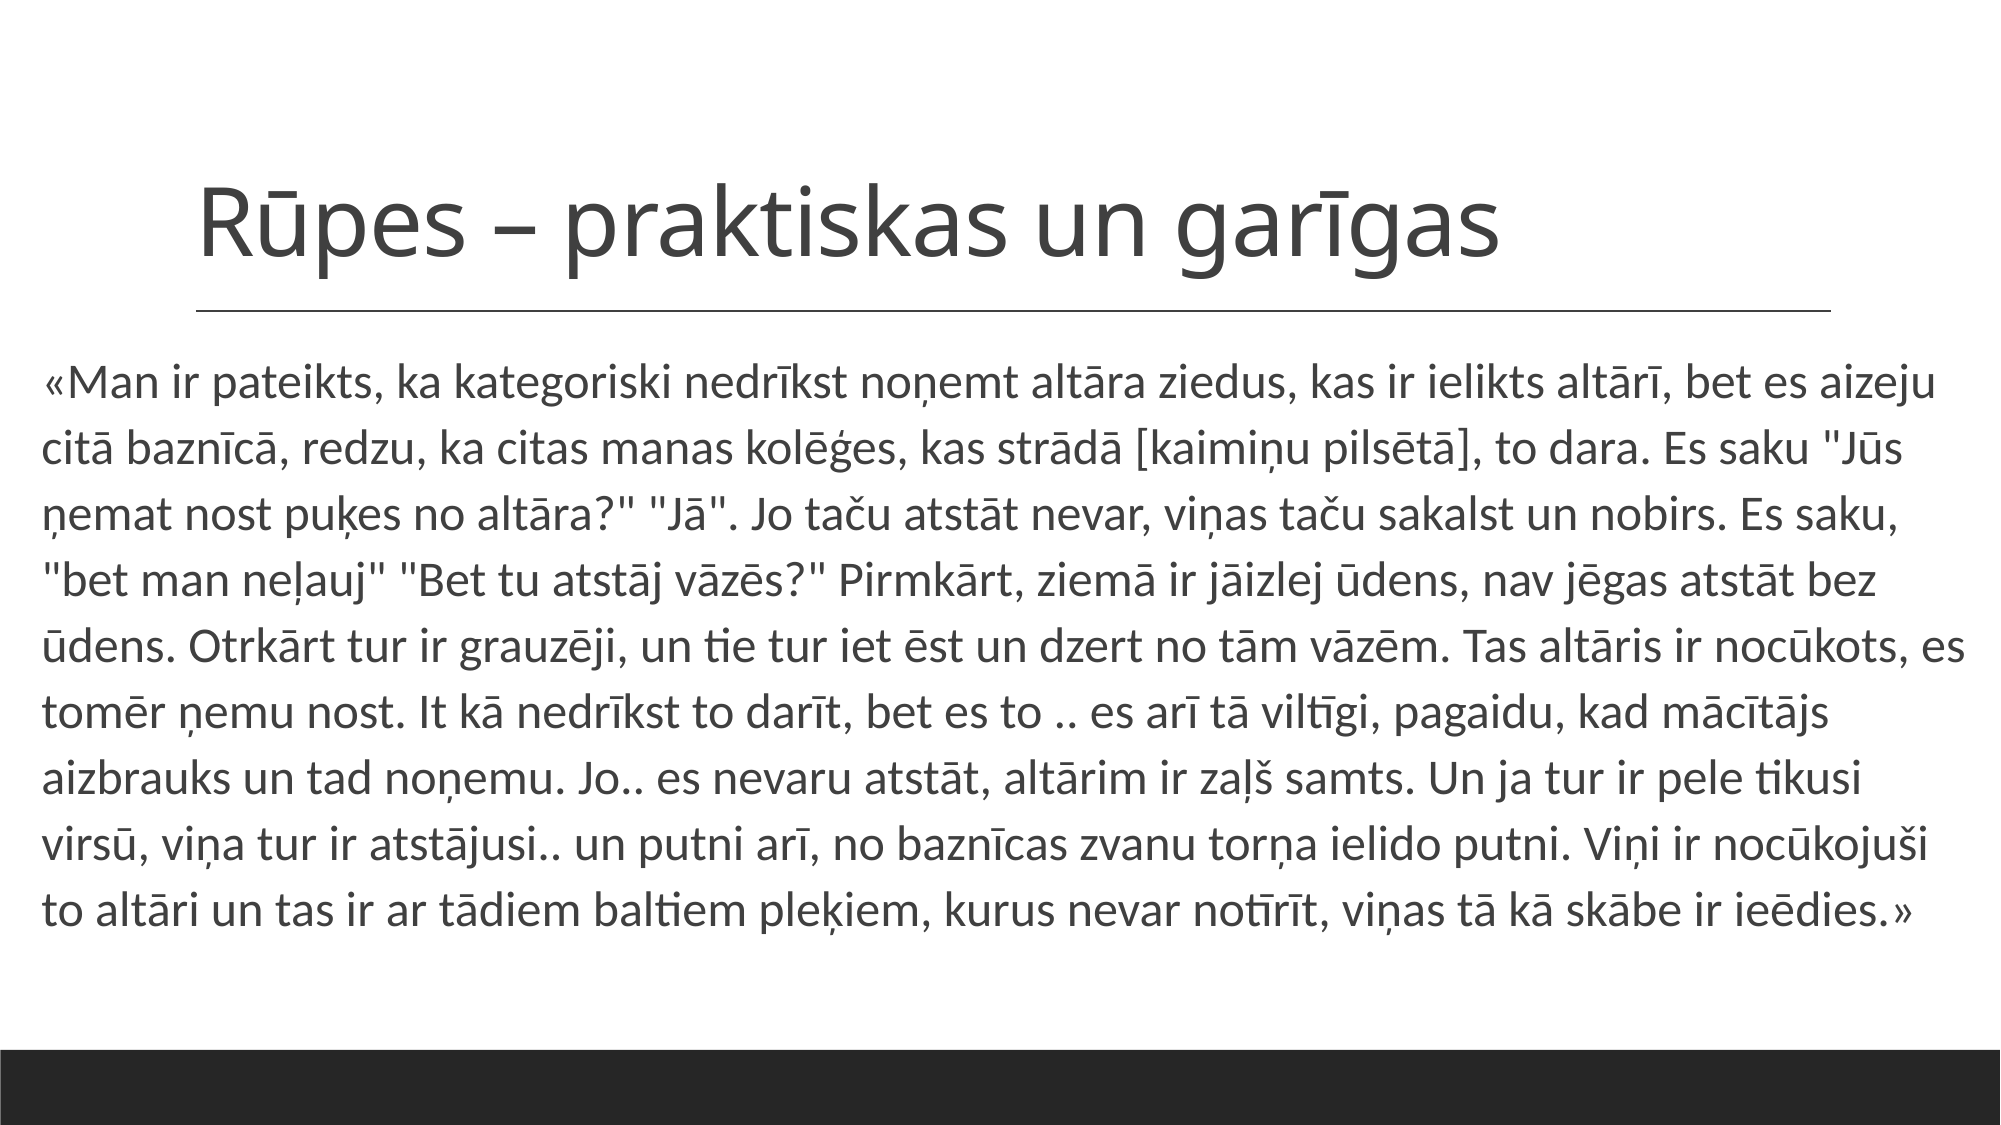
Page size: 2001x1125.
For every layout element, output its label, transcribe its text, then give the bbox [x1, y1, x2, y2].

list «Man ir pateikts, ka kategoriski nedrīkst noņemt altāra ziedus, kas ir ielikts altārī, bet es aizeju citā baznīcā, redzu, ka citas manas kolēģes, kas strādā [kaimiņu pilsētā], to dara. Es saku "Jūs ņemat nost puķes no altāra?" "Jā". Jo taču atstāt nevar, viņas taču sakalst un nobirs. Es saku, "bet man neļauj" "Bet tu atstāj vāzēs?" Pirmkārt, ziemā ir jāizlej ūdens, nav jēgas atstāt bez ūdens. Otrkārt tur ir grauzēji, un tie tur iet ēst un dzert no tām vāzēm. Tas altāris ir nocūkots, es tomēr ņemu nost. It kā nedrīkst to darīt, bet es to .. es arī tā viltīgi, pagaidu, kad mācītājs aizbrauks un tad noņemu. Jo.. es nevaru atstāt, altārim ir zaļš samts. Un ja tur ir pele tikusi virsū, viņa tur ir atstājusi.. un putni arī, no baznīcas zvanu torņa ielido putni. Viņi ir nocūkojuši to altāri un tas ir ar tādiem baltiem pleķiem, kurus nevar notīrīt, viņas tā kā skābe ir ieēdies.» [26, 335, 1974, 1018]
title Rūpes – praktiskas un garīgas [180, 47, 1830, 285]
